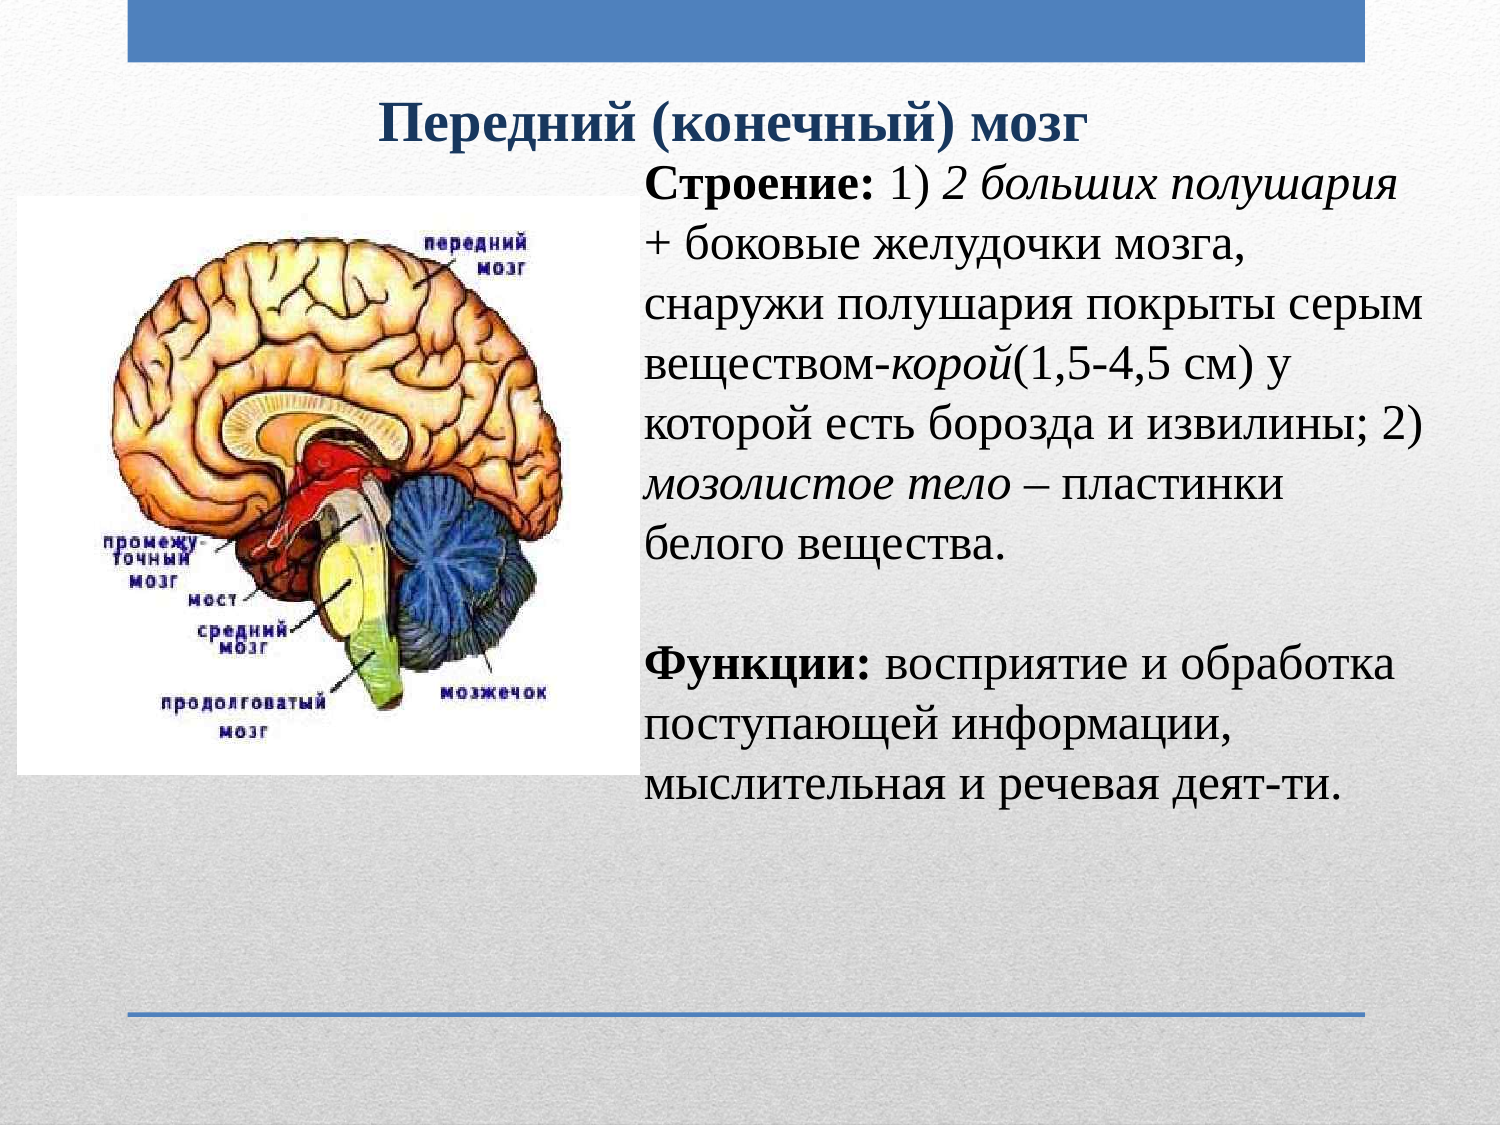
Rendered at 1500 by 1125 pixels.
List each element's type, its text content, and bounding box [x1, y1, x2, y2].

picture [0, 0, 1500, 1125]
list Строение: 1) 2 больших полушария + боковые желудочки мозга, снаружи полушария покрыты серым веществом-корой(1,5-4,5 см) у которой есть борозда и извилины; 2) мозолистое тело – пластинки белого вещества. Функции: восприятие и обработка поступающей информации, мыслительная и речевая деят-ти. [643, 149, 1425, 1012]
title Передний (конечный) мозг [183, 66, 1285, 171]
